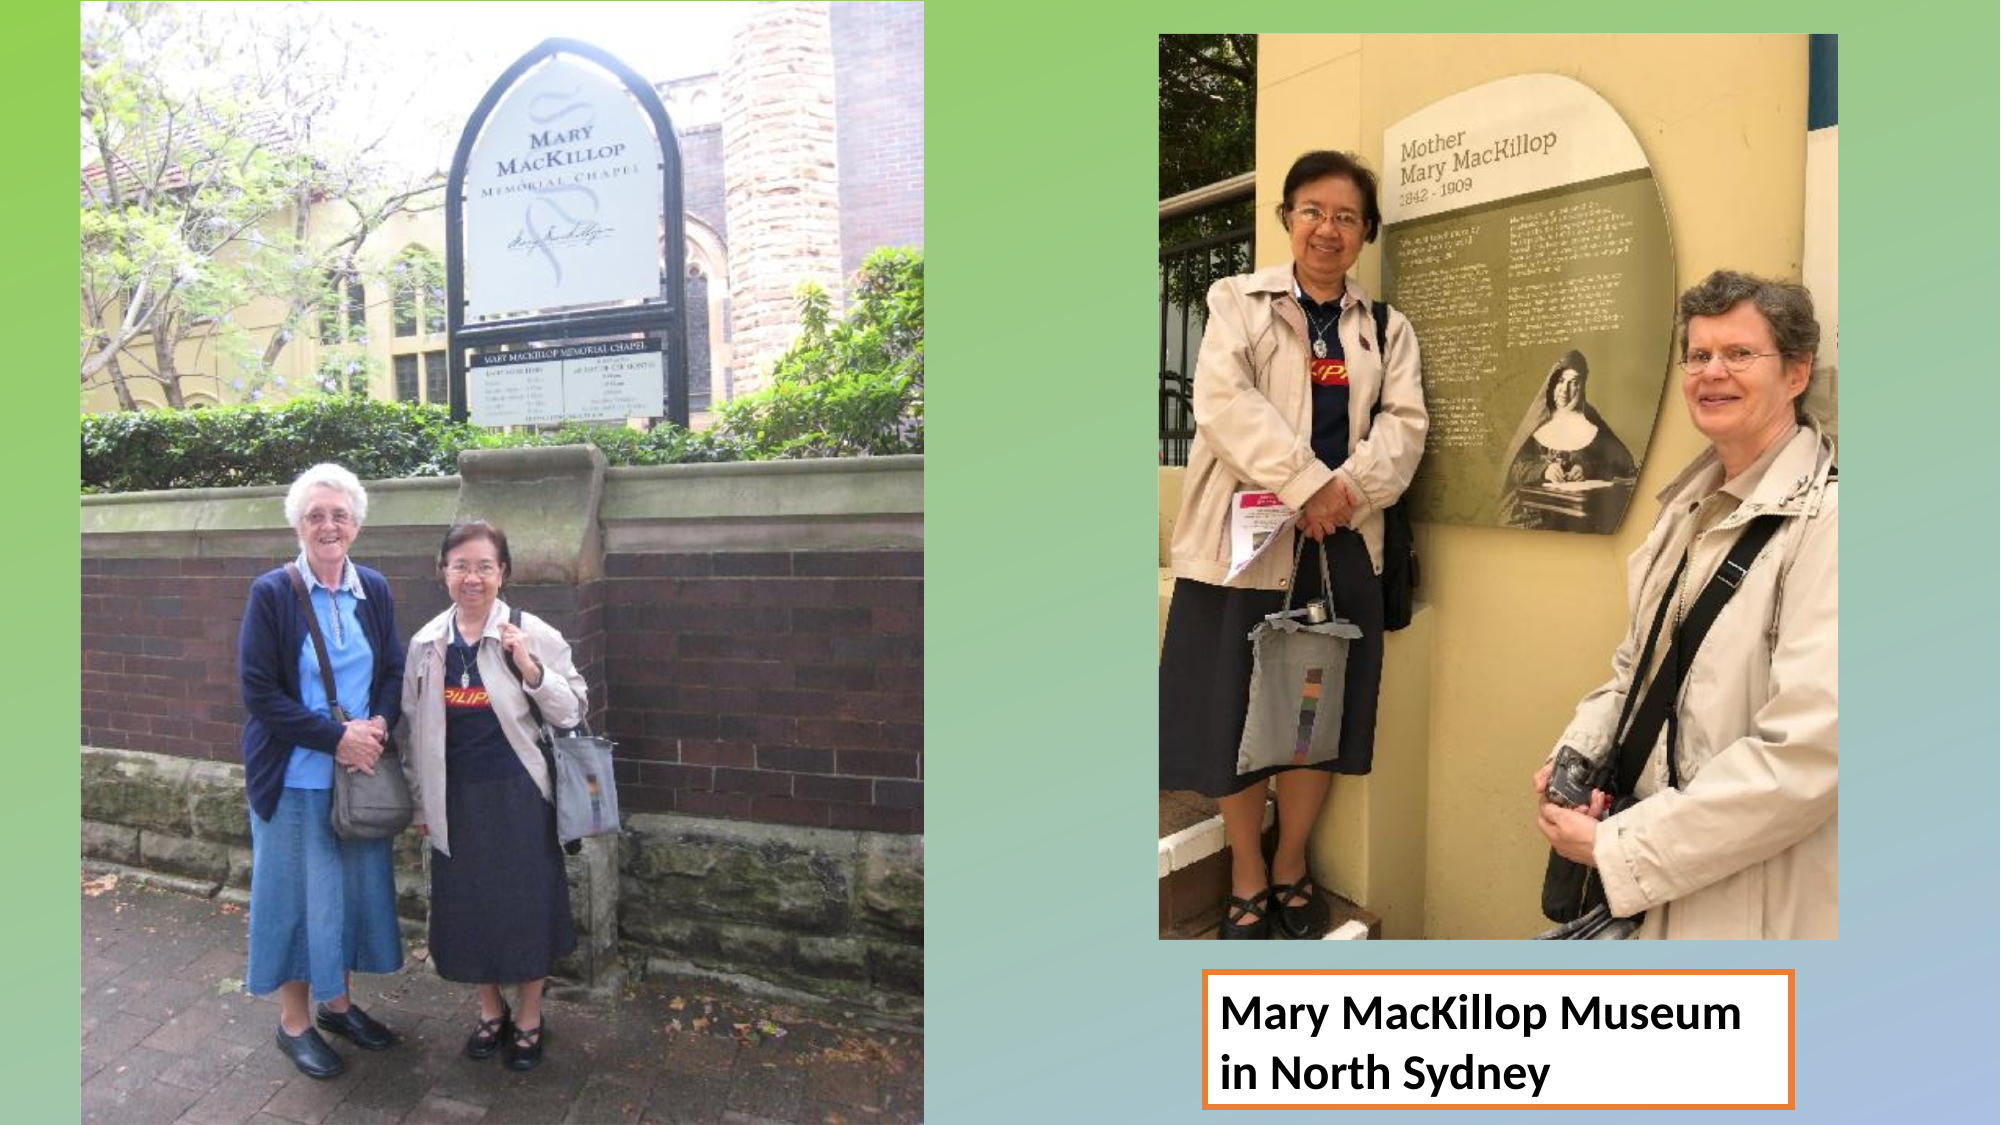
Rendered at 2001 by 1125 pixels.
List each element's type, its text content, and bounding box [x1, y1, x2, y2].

picture [0, 2, 1952, 1124]
text_box Mary MacKillop Museum in North Sydney [1204, 971, 1793, 1108]
